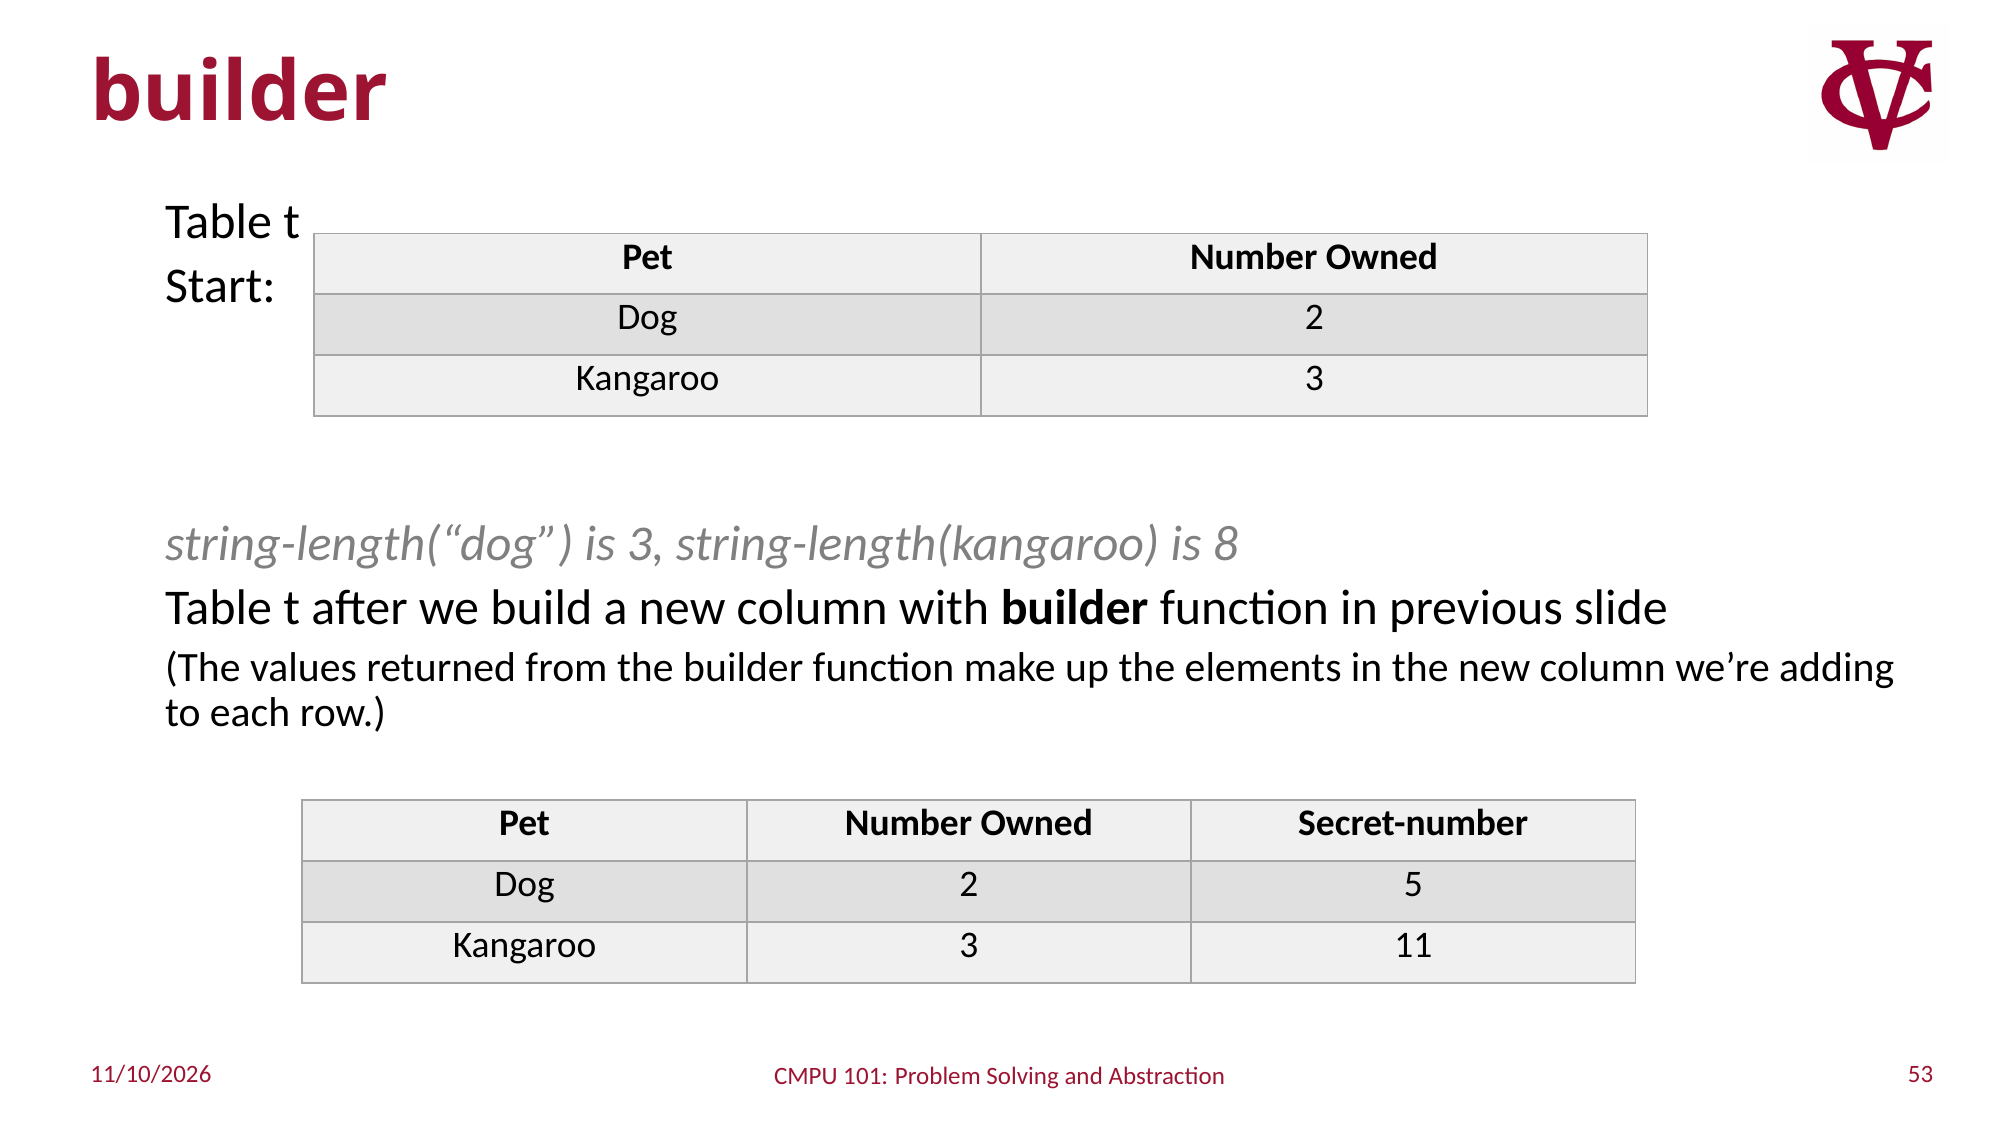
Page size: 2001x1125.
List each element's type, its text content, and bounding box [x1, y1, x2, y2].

list Table t Start: string-length(“dog”) is 3, string-length(kangaroo) is 8 Table t after we build a new column with builder function in previous slide (The values returned from the builder function make up the elements in the new column we’re adding to each row.) [75, 187, 1925, 1006]
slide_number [75, 1042, 640, 1103]
table_cell 5 [1192, 862, 1635, 921]
table_header Secret-number [1192, 801, 1635, 860]
table_cell Dog [303, 862, 746, 921]
table_header Number Owned [982, 234, 1647, 293]
table_cell 3 [982, 356, 1647, 415]
table_header Pet [315, 234, 980, 293]
table_cell 3 [748, 923, 1190, 982]
footer CMPU 101: Problem Solving and Abstraction [662, 1042, 1338, 1103]
table_cell Dog [315, 295, 980, 354]
title builder [75, 37, 1793, 151]
table_header Number Owned [748, 801, 1190, 860]
table_cell Kangaroo [315, 356, 980, 415]
picture [1809, 24, 1949, 164]
slide_number 53 [1384, 1042, 1949, 1103]
table_cell 2 [748, 862, 1190, 921]
table_cell Kangaroo [303, 923, 746, 982]
table_header Pet [303, 801, 746, 860]
table_cell 11 [1192, 923, 1635, 982]
table_cell 2 [982, 295, 1647, 354]
